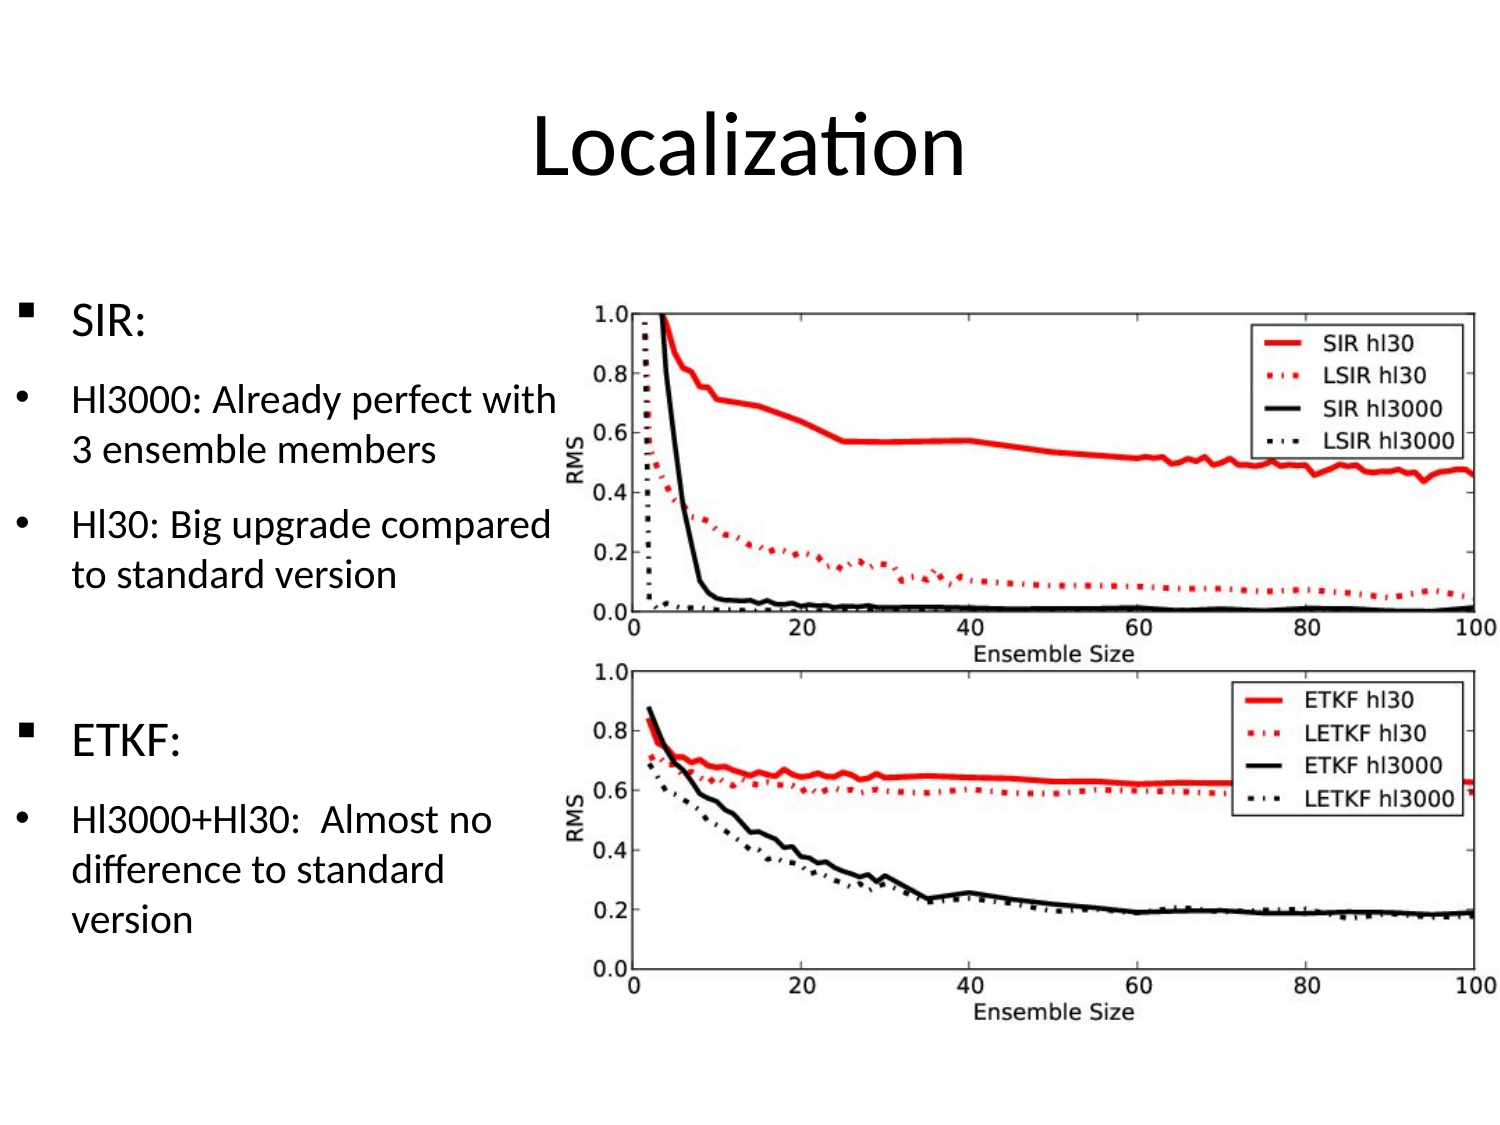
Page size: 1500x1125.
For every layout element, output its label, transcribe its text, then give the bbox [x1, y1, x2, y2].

picture [565, 302, 1500, 1024]
list SIR: Hl3000: Already perfect with 3 ensemble members Hl30: Big upgrade compared to standard version ETKF: Hl3000+Hl30: Almost no difference to standard version [0, 278, 585, 1112]
title Localization [75, 45, 1425, 233]
